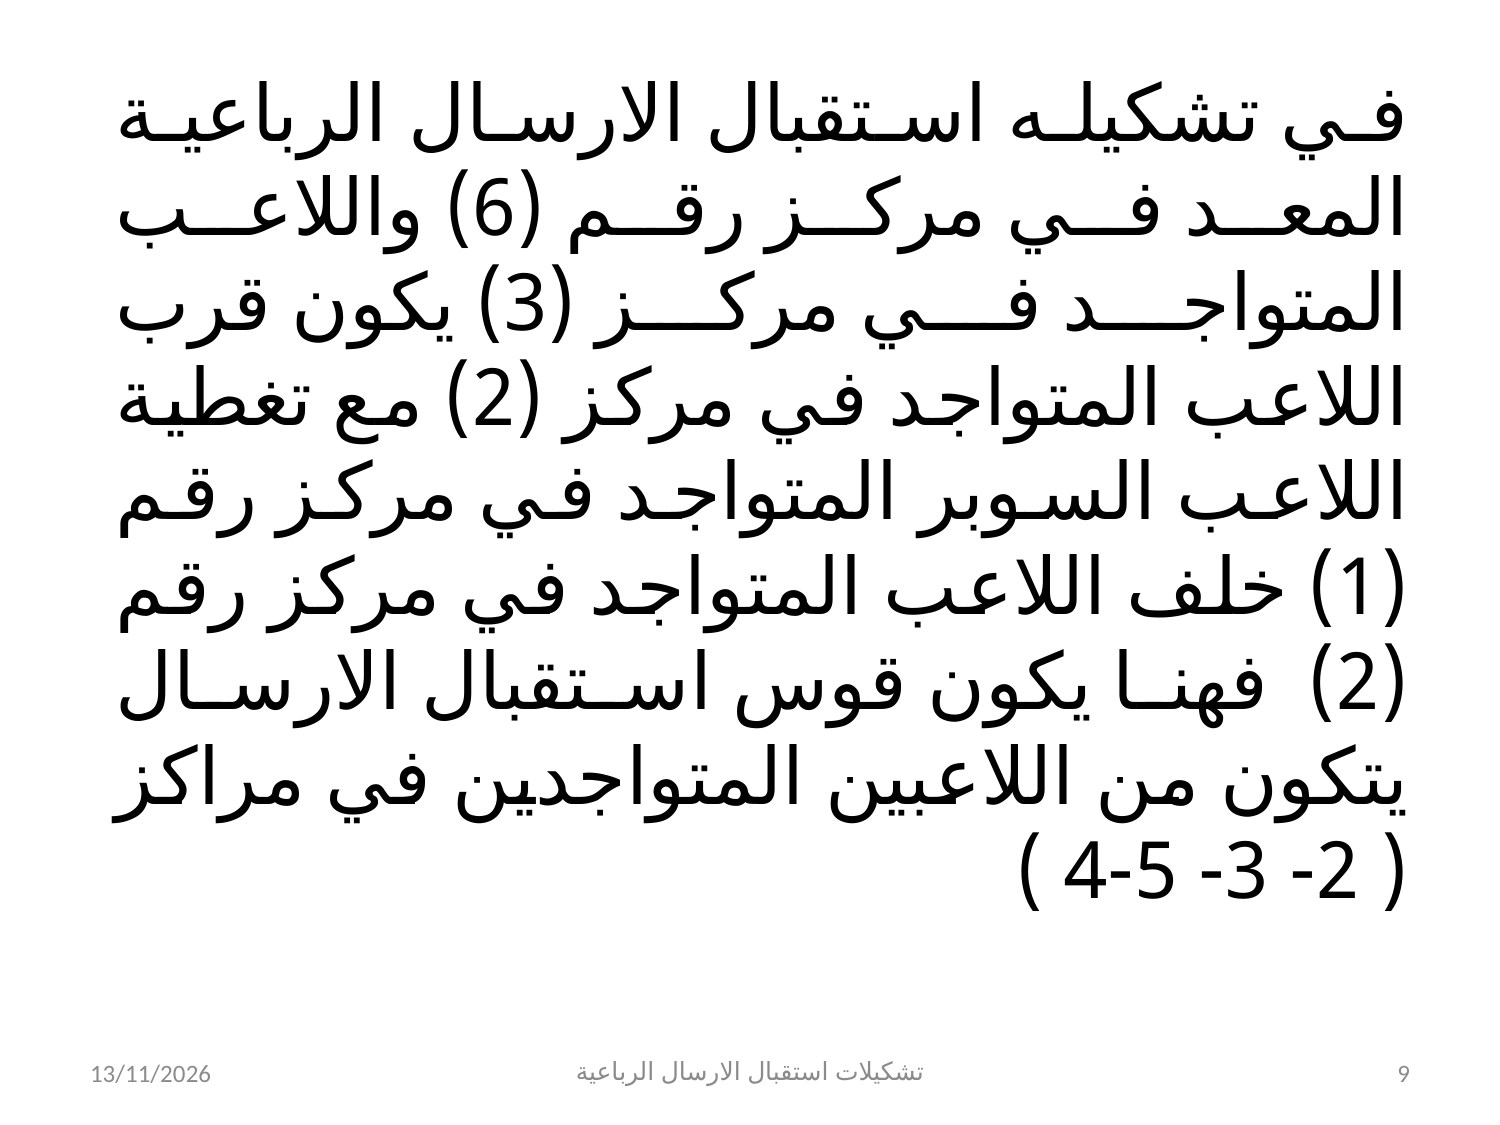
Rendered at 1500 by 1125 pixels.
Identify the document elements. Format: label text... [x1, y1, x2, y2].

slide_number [75, 1042, 425, 1103]
footer تشكيلات استقبال الارسال الرباعية [512, 1042, 988, 1103]
slide_number 9 [1074, 1042, 1425, 1103]
subtitle في تشكيله استقبال الارسال الرباعية المعد في مركز رقم (6) واللاعب المتواجد في مركز (3) يكون قرب اللاعب المتواجد في مركز (2) مع تغطية اللاعب السوبر المتواجد في مركز رقم (1) خلف اللاعب المتواجد في مركز رقم (2) فهنا يكون قوس استقبال الارسال يتكون من اللاعبين المتواجدين في مراكز ( 2- 3- 5-4 ) [100, 54, 1424, 925]
